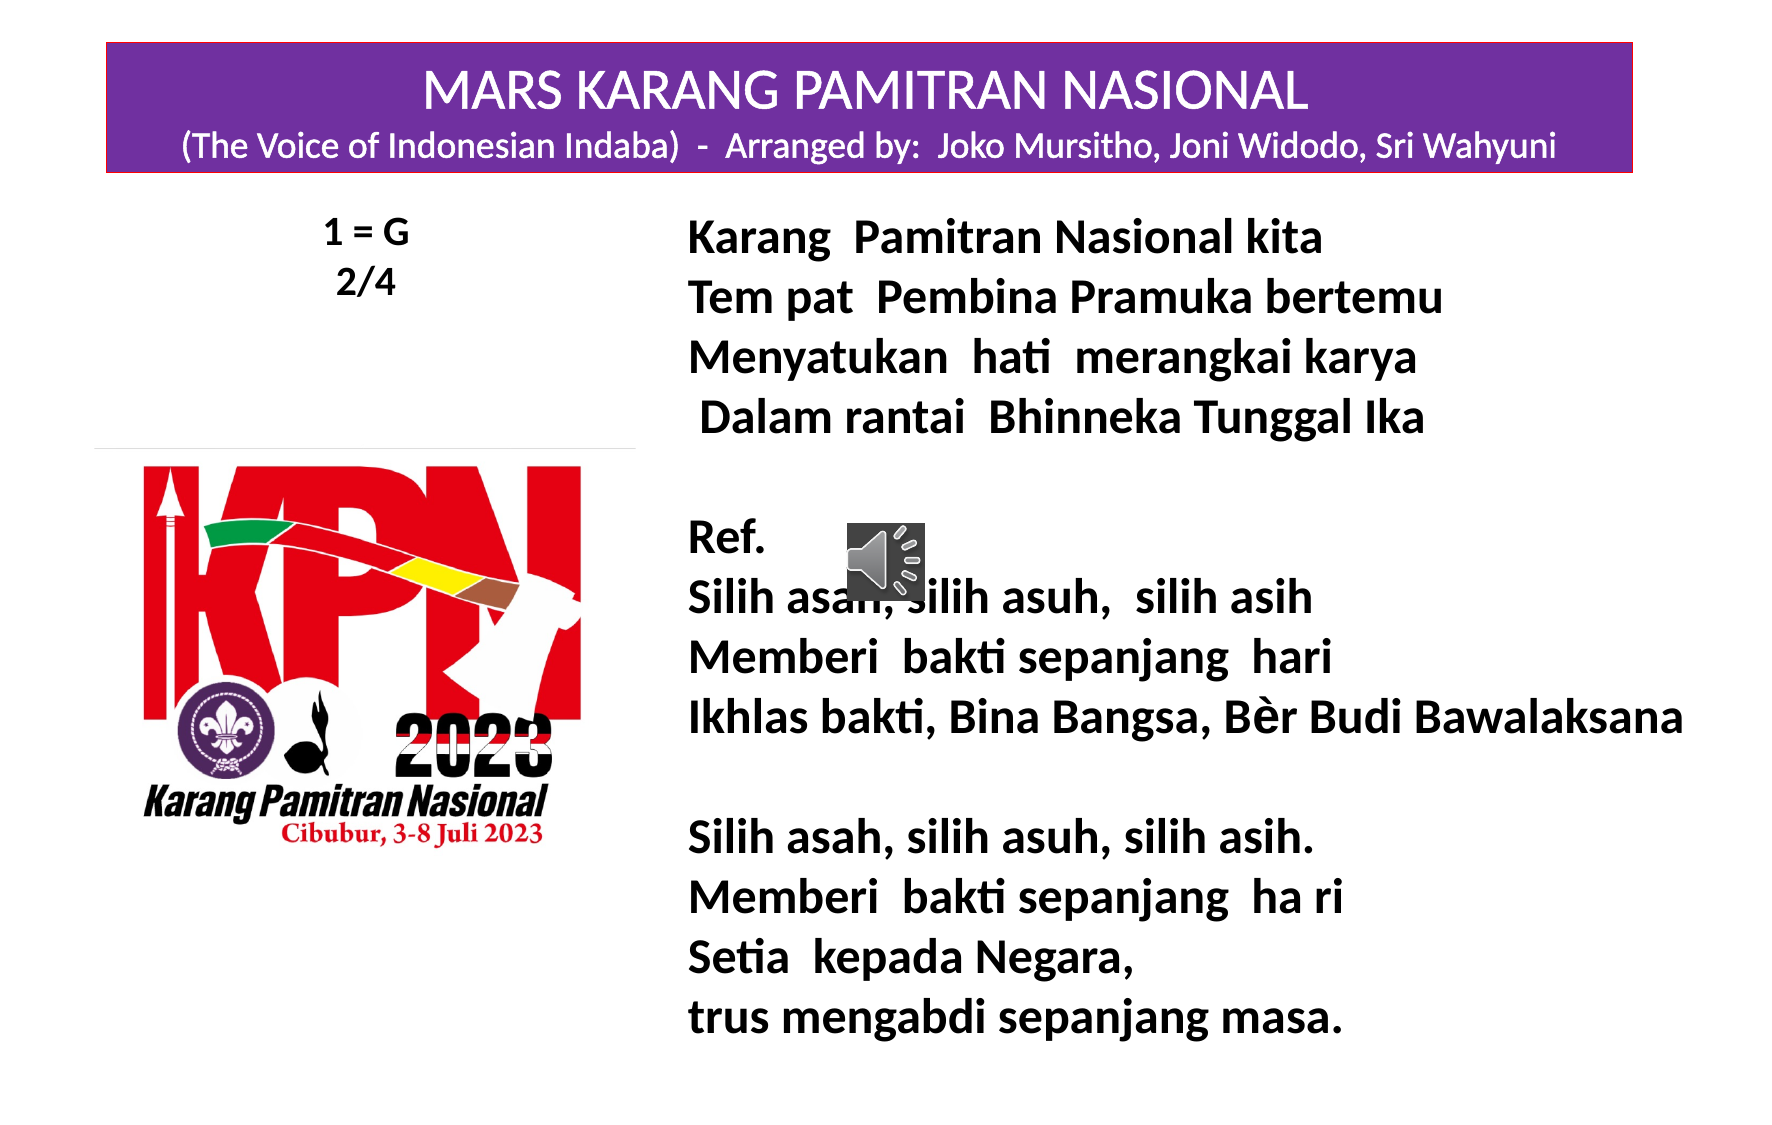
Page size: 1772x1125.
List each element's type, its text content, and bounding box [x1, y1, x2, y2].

text_box MARS KARANG PAMITRAN NASIONAL (The Voice of Indonesian Indaba) - Arranged by: Joko Mursitho, Joni Widodo, Sri Wahyuni [106, 42, 1633, 173]
picture [94, 444, 636, 857]
picture [845, 522, 926, 603]
text_box 1 = G 2/4 [236, 196, 497, 311]
text_box Karang Pamitran Nasional kita Tem pat Pembina Pramuka bertemu Menyatukan hati merangkai karya Dalam rantai Bhinneka Tunggal Ika Ref. Silih asah, silih asuh, silih asih Memberi bakti sepanjang hari Ikhlas bakti, Bina Bangsa, Bèr Budi Bawalaksana Silih asah, silih asuh, silih asih. Memberi bakti sepanjang ha ri Setia kepada Negara, trus mengabdi sepanjang masa. [673, 196, 1772, 1051]
